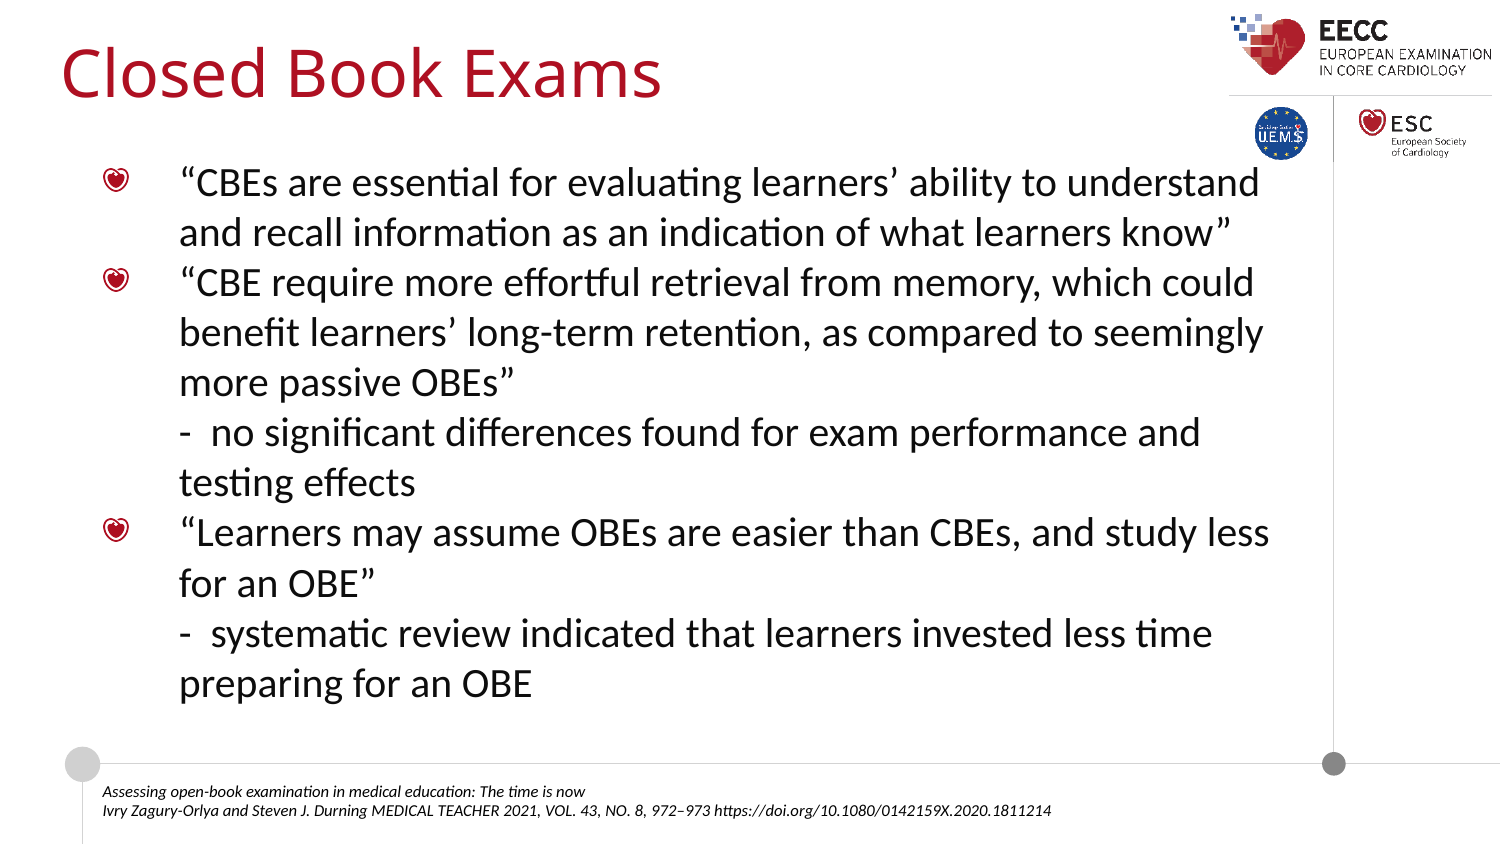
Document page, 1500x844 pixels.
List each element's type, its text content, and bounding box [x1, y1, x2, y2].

text_box “CBEs are essential for evaluating learners’ ability to understand and recall information as an indication of what learners know” “CBE require more effortful retrieval from memory, which could benefit learners’ long-term retention, as compared to seemingly more passive OBEs” - no significant differences found for exam performance and testing effects “Learners may assume OBEs are easier than CBEs, and study less for an OBE” - systematic review indicated that learners invested less time preparing for an OBE [58, 147, 1307, 713]
text_box Assessing open-book examination in medical education: The time is now Ivry Zagury-Orlya and Steven J. Durning MEDICAL TEACHER 2021, VOL. 43, NO. 8, 972–973 https://doi.org/10.1080/0142159X.2020.1811214 [95, 772, 1447, 828]
picture [103, 518, 129, 542]
picture [1229, 14, 1492, 162]
picture [103, 168, 129, 192]
picture [103, 268, 129, 292]
list Closed Book Exams [52, 55, 1138, 127]
